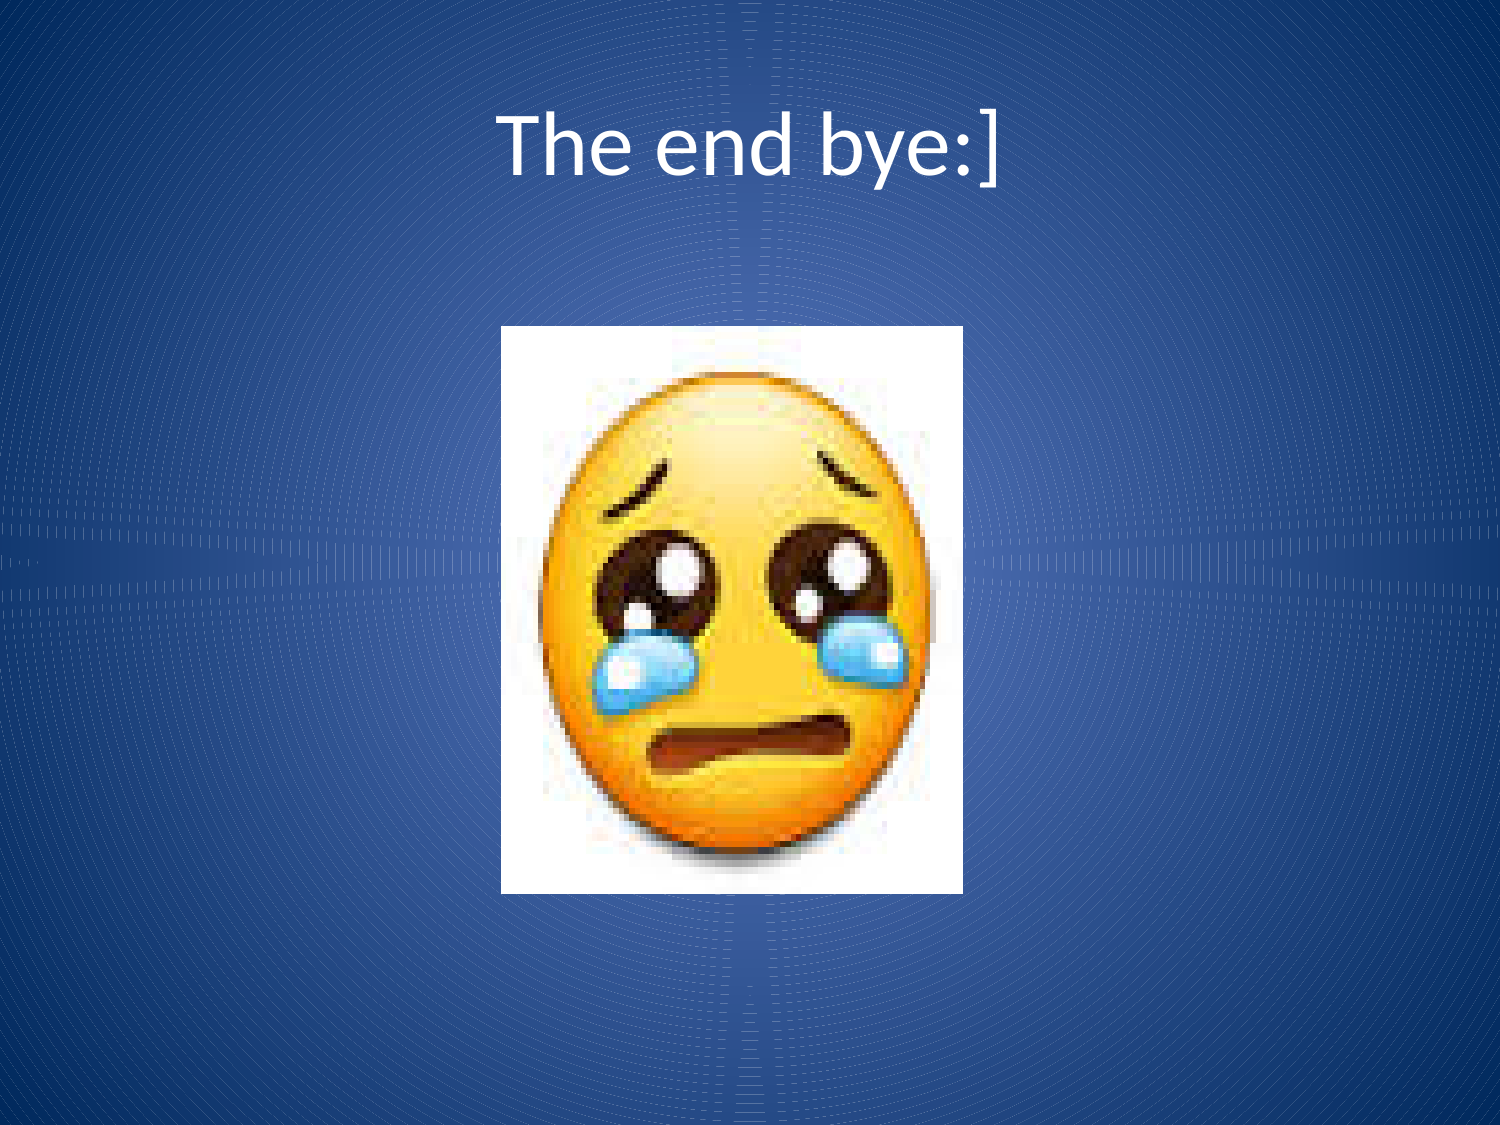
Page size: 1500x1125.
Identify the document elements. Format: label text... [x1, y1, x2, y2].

picture [501, 326, 963, 894]
title The end bye:] [75, 45, 1425, 233]
